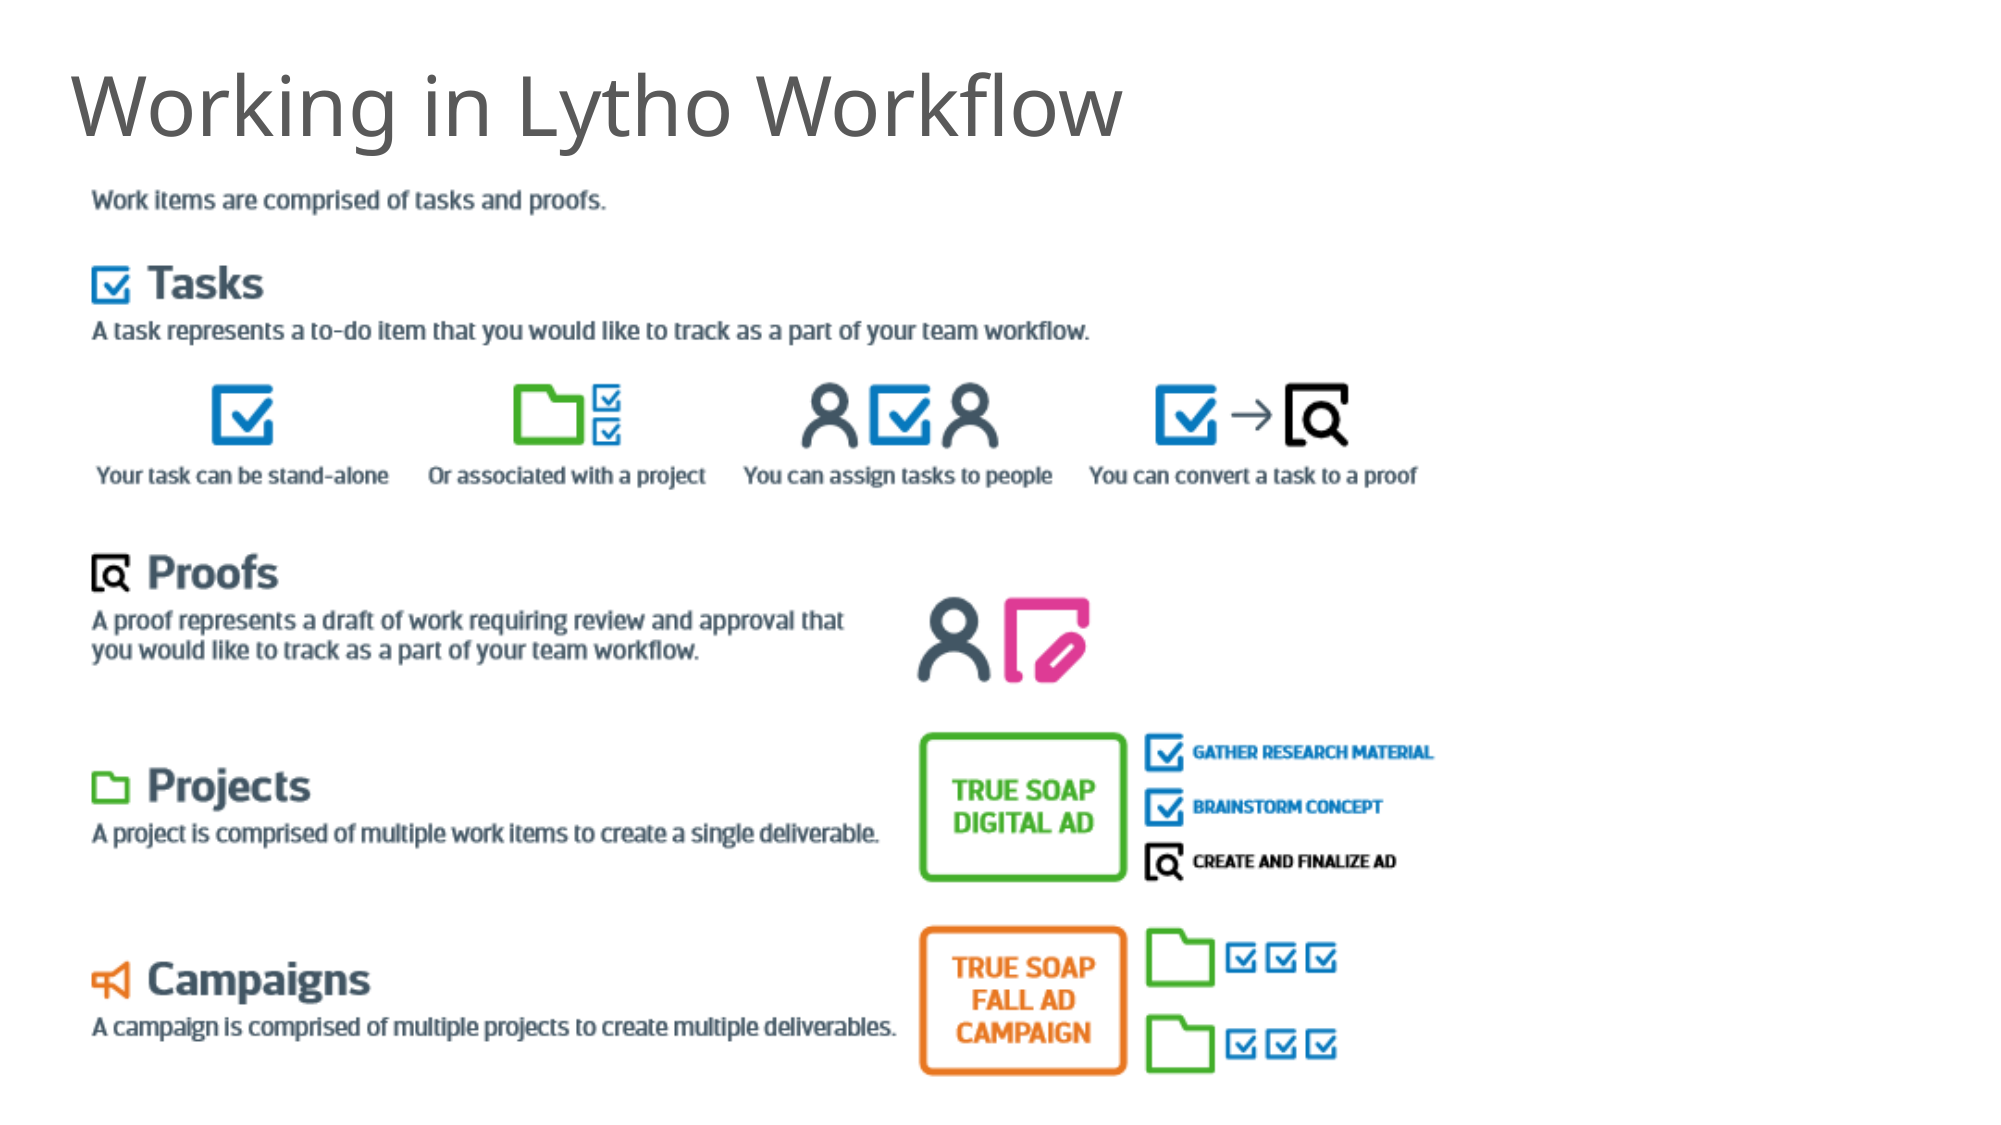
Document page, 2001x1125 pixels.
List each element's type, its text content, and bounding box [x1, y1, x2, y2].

picture [55, 179, 1467, 1114]
text_box Working in Lytho Workflow [55, 45, 1308, 161]
